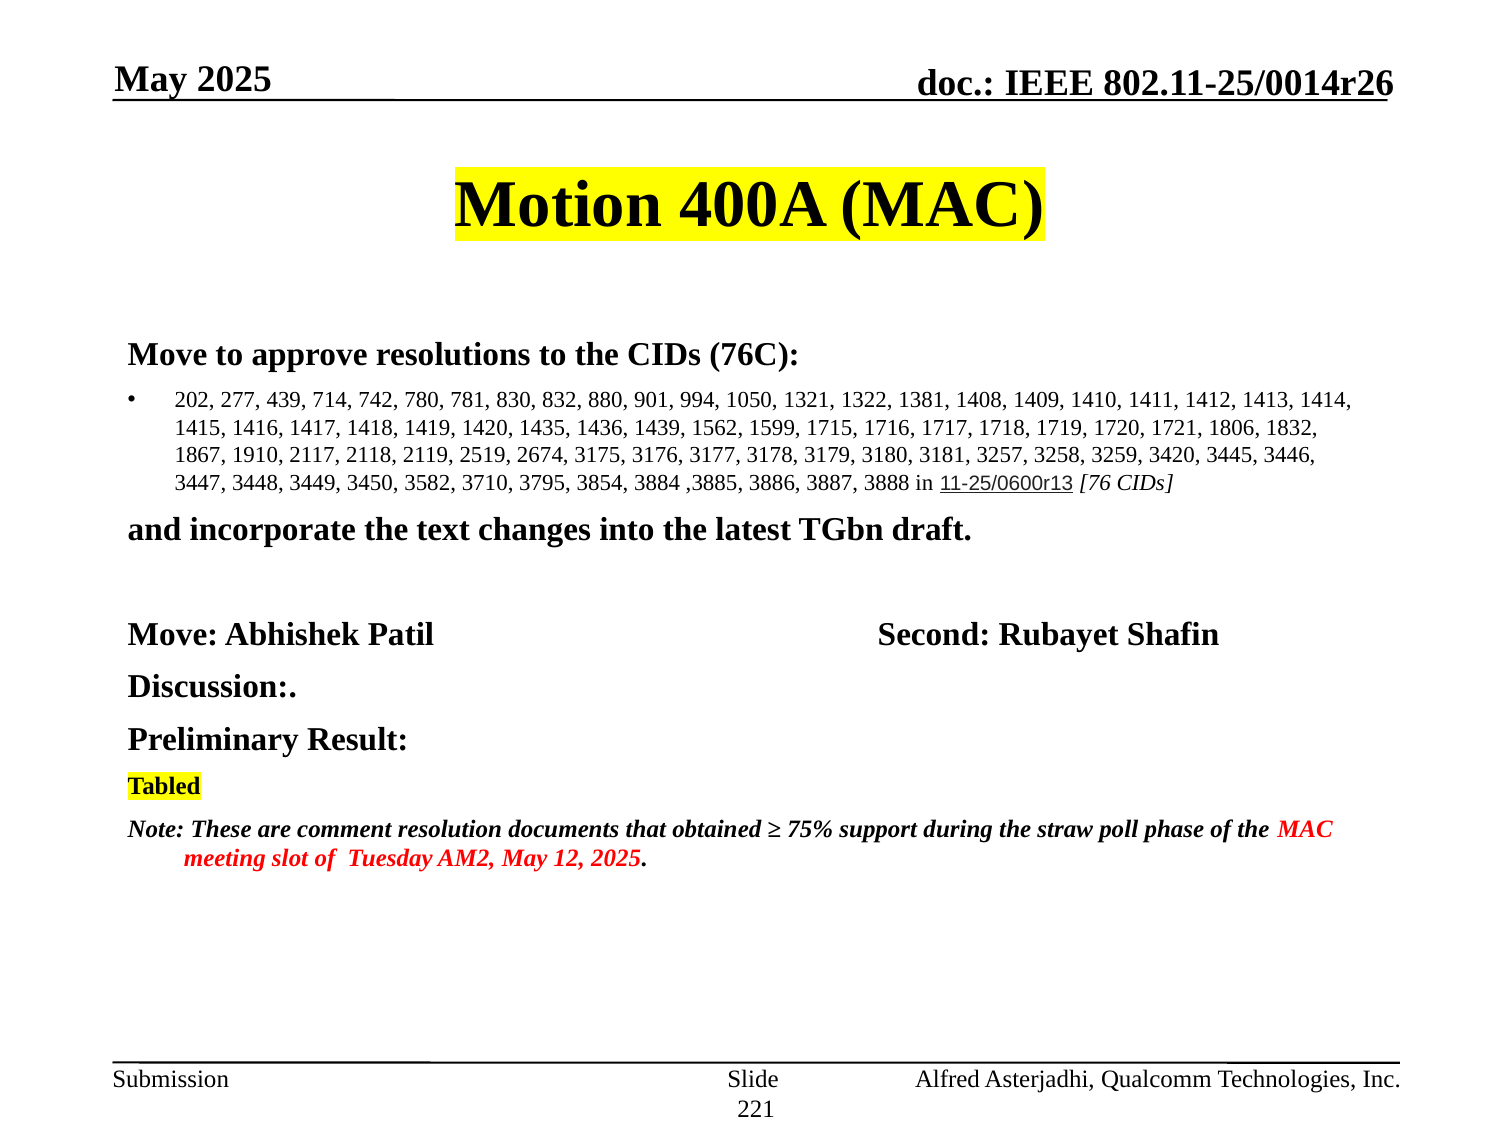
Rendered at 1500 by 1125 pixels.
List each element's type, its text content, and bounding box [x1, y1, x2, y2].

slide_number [114, 54, 423, 100]
slide_number Slide 221 [712, 1061, 800, 1123]
footer Alfred Asterjadhi, Qualcomm Technologies, Inc. [878, 1061, 1402, 1093]
list Move to approve resolutions to the CIDs (76C): 202, 277, 439, 714, 742, 780, 781, 830, 832, 880, 901, 994, 1050, 1321, 1322, 1381, 1408, 1409, 1410, 1411, 1412, 1413, 1414, 1415, 1416, 1417, 1418, 1419, 1420, 1435, 1436, 1439, 1562, 1599, 1715, 1716, 1717, 1718, 1719, 1720, 1721, 1806, 1832, 1867, 1910, 2117, 2118, 2119, 2519, 2674, 3175, 3176, 3177, 3178, 3179, 3180, 3181, 3257, 3258, 3259, 3420, 3445, 3446, 3447, 3448, 3449, 3450, 3582, 3710, 3795, 3854, 3884 ,3885, 3886, 3887, 3888 in 11-25/0600r13 [76 CIDs] and incorporate the text changes into the latest TGbn draft. Move: Abhishek Patil Second: Rubayet Shafin Discussion:. Preliminary Result: Tabled Note: These are comment resolution documents that obtained ≥ 75% support during the straw poll phase of the MAC meeting slot of Tuesday AM2, May 12, 2025. [112, 324, 1388, 1063]
title Motion 400A (MAC) [112, 112, 1388, 288]
